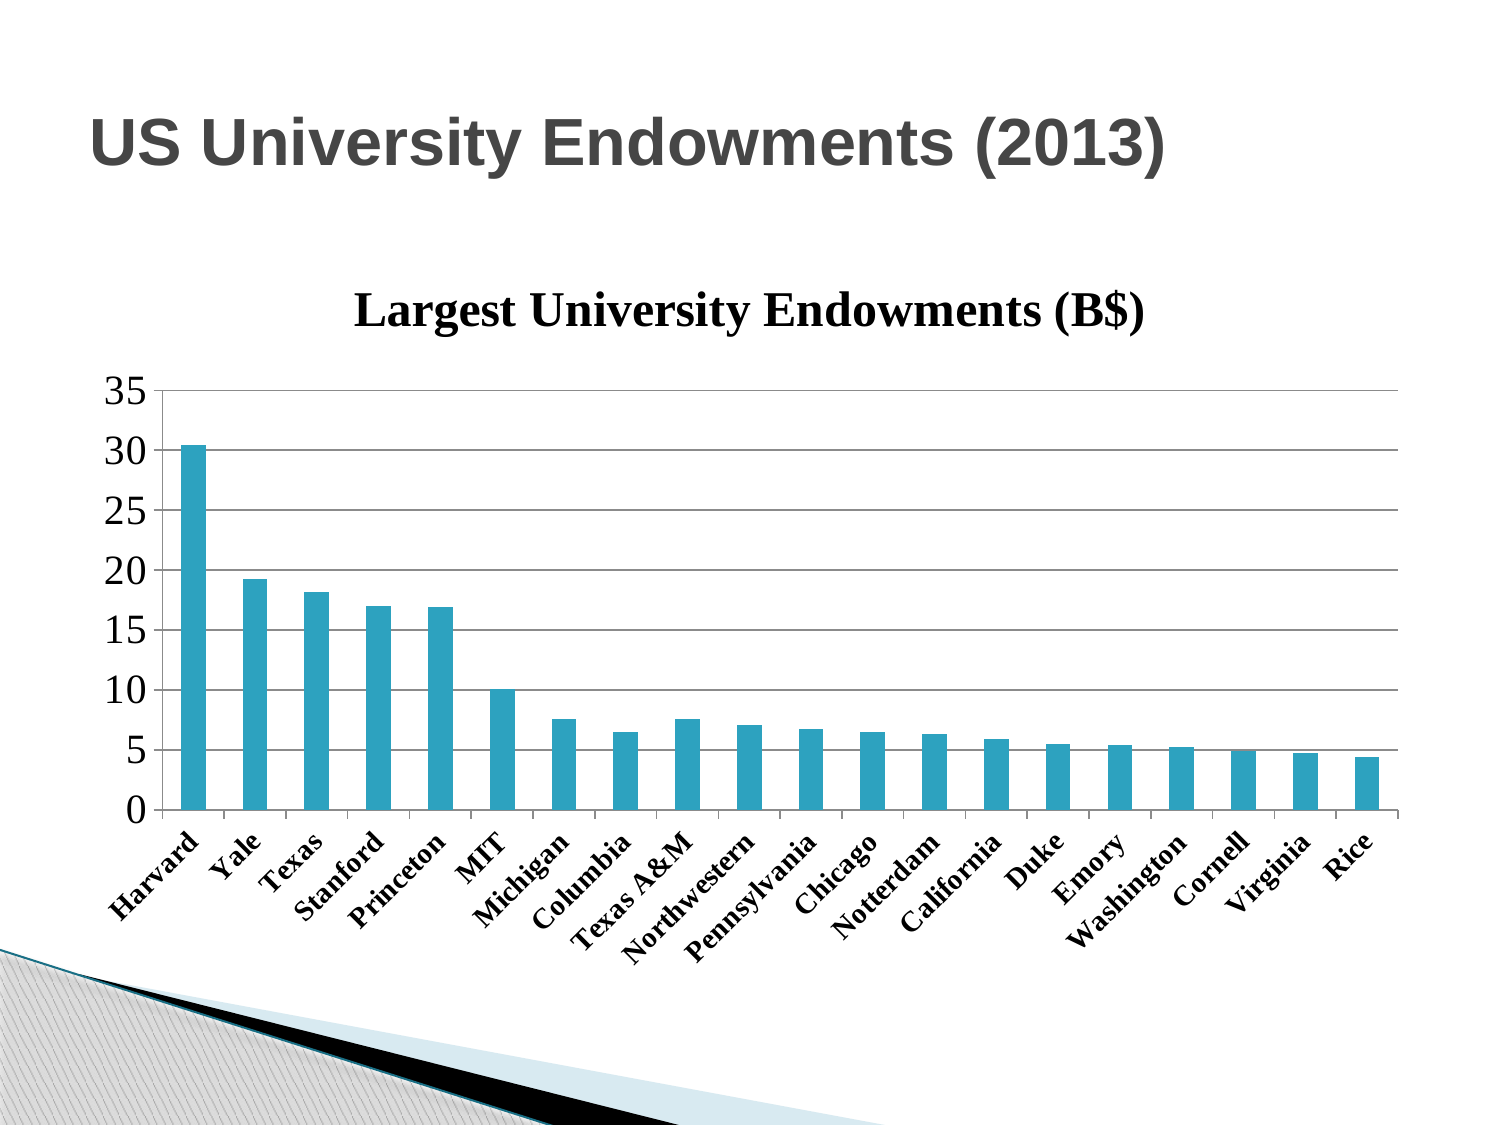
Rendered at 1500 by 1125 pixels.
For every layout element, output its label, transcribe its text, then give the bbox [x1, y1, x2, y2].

chart [74, 242, 1426, 986]
title US University Endowments (2013) [75, 45, 1425, 233]
